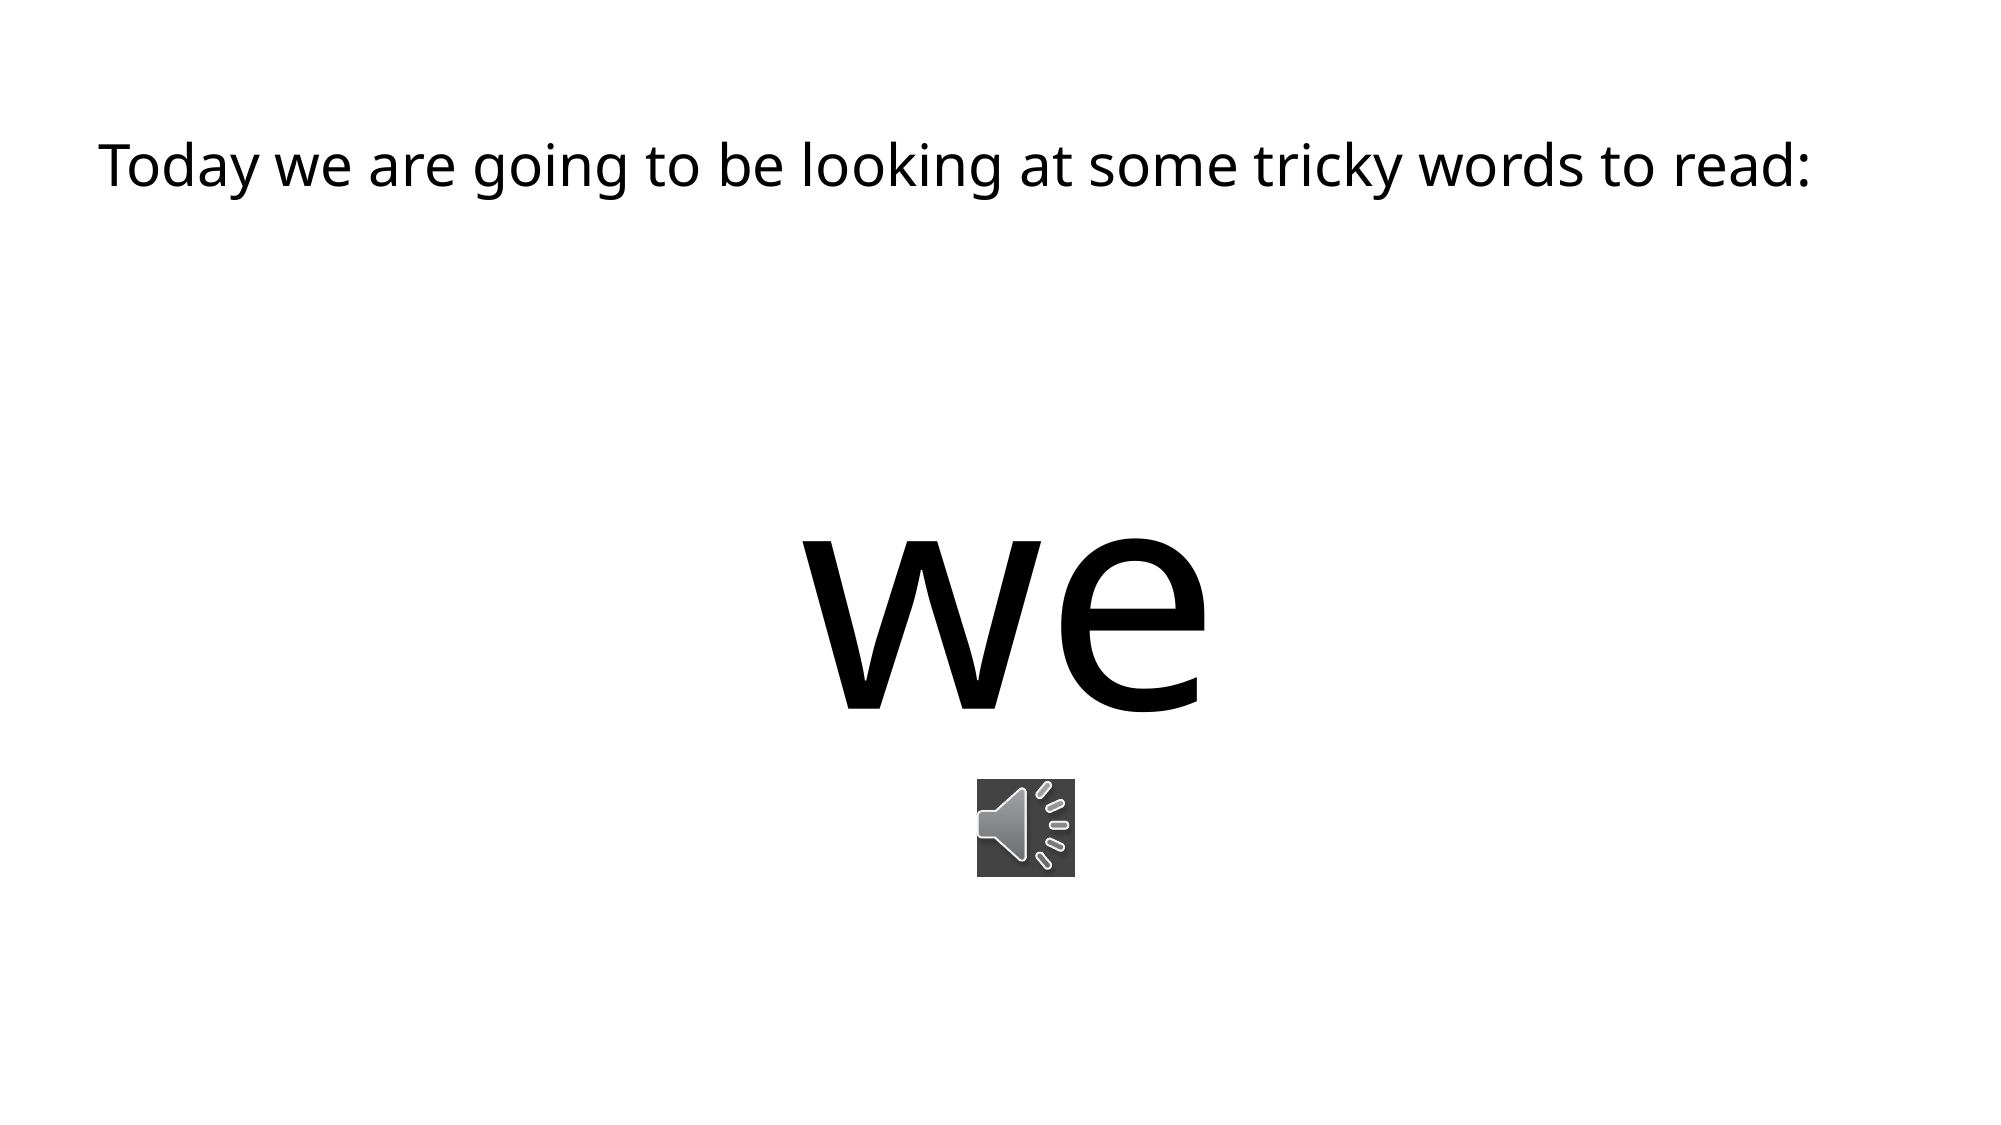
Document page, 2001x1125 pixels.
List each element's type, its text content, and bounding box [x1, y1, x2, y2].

picture [975, 778, 1076, 879]
text_box we [202, 389, 1818, 850]
text_box Today we are going to be looking at some tricky words to read: [83, 120, 1937, 206]
